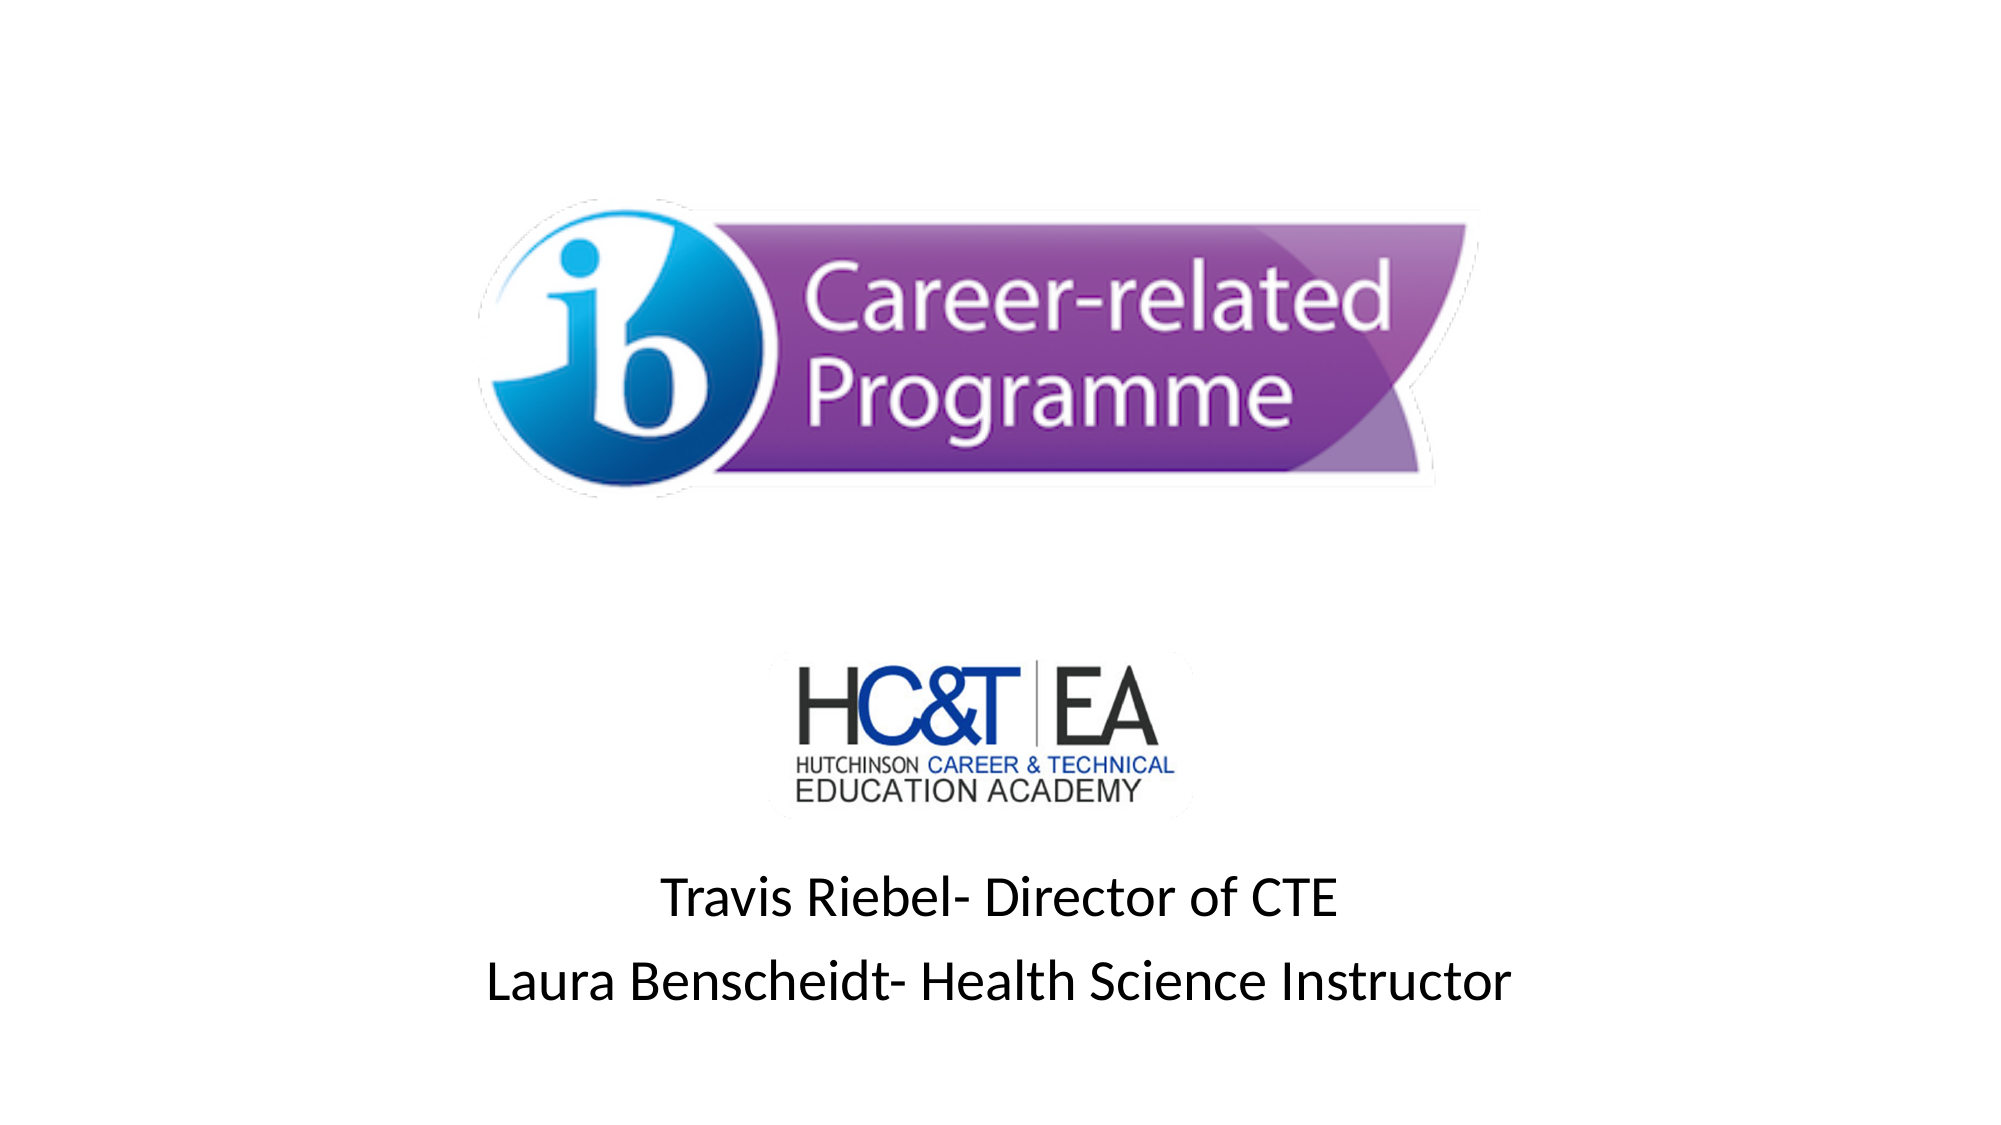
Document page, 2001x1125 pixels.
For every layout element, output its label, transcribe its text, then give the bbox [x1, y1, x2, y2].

subtitle Travis Riebel- Director of CTE Laura Benscheidt- Health Science Instructor [249, 590, 1750, 1031]
picture [477, 198, 1481, 500]
picture [766, 650, 1193, 819]
